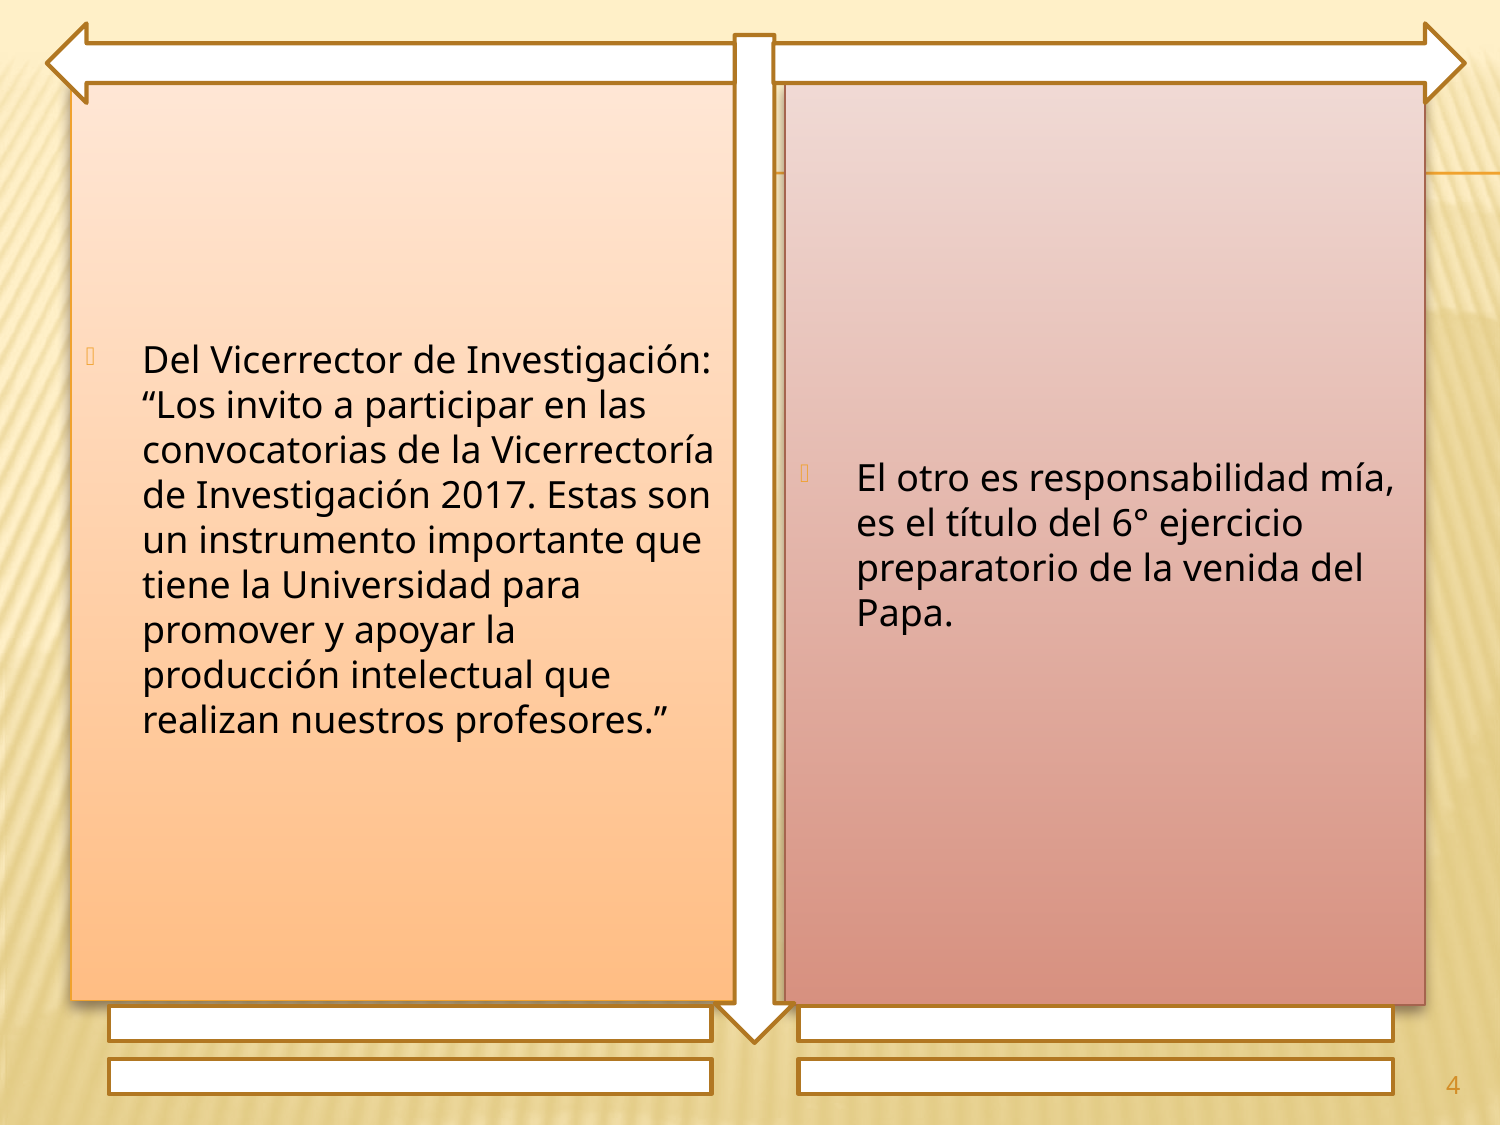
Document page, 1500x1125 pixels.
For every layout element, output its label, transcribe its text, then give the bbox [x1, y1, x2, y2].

text_box [796, 1057, 1395, 1096]
text_box [44, 21, 737, 105]
list El otro es responsabilidad mía, es el título del 6° ejercicio preparatorio de la venida del Papa. [784, 86, 1426, 1006]
text_box [771, 21, 1467, 105]
list Del Vicerrector de Investigación: “Los invito a participar en las convocatorias de la Vicerrectoría de Investigación 2017. Estas son un instrumento importante que tiene la Universidad para promover y apoyar la producción intelectual que realizan nuestros profesores.” [70, 86, 732, 1001]
text_box [796, 1004, 1395, 1043]
text_box [107, 1004, 714, 1043]
text_box [107, 1057, 714, 1096]
text_box [712, 32, 797, 1046]
slide_number 4 [1350, 1062, 1475, 1103]
